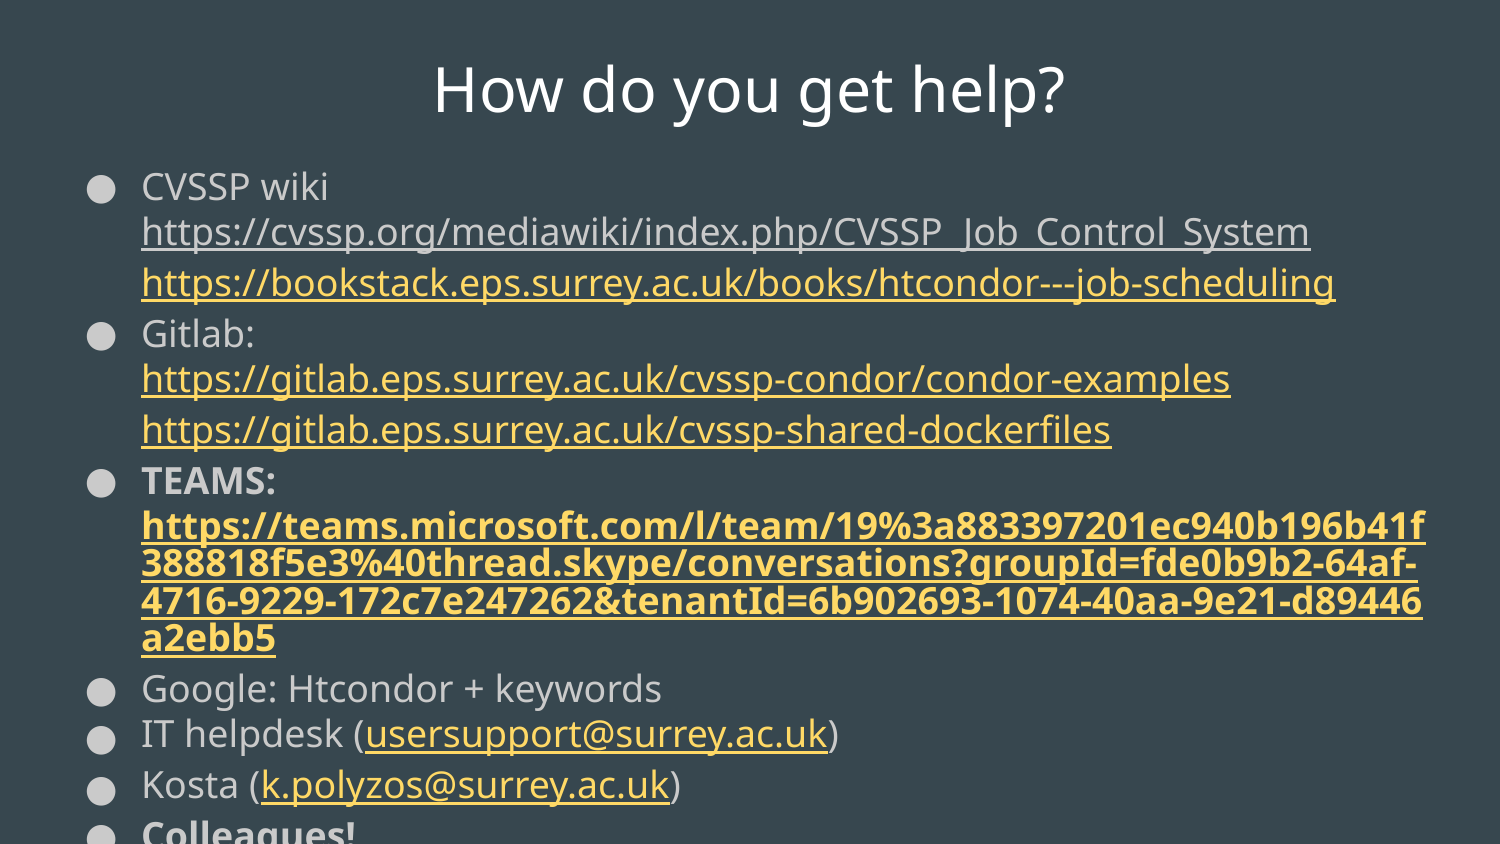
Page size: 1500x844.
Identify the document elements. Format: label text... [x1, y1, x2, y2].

title How do you get help? [51, 35, 1449, 130]
list CVSSP wiki https://cvssp.org/mediawiki/index.php/CVSSP_Job_Control_System https://bookstack.eps.surrey.ac.uk/books/htcondor---job-scheduling Gitlab: https://gitlab.eps.surrey.ac.uk/cvssp-condor/condor-examples https://gitlab.eps.surrey.ac.uk/cvssp-shared-dockerfiles TEAMS: https://teams.microsoft.com/l/team/19%3a883397201ec940b196b41f388818f5e3%40thread.skype/conversations?groupId=fde0b9b2-64af-4716-9229-172c7e247262&tenantId=6b902693-1074-40aa-9e21-d89446a2ebb5 Google: Htcondor + keywords IT helpdesk (usersupport@surrey.ac.uk) Kosta (k.polyzos@surrey.ac.uk) Colleagues! [51, 147, 1449, 750]
